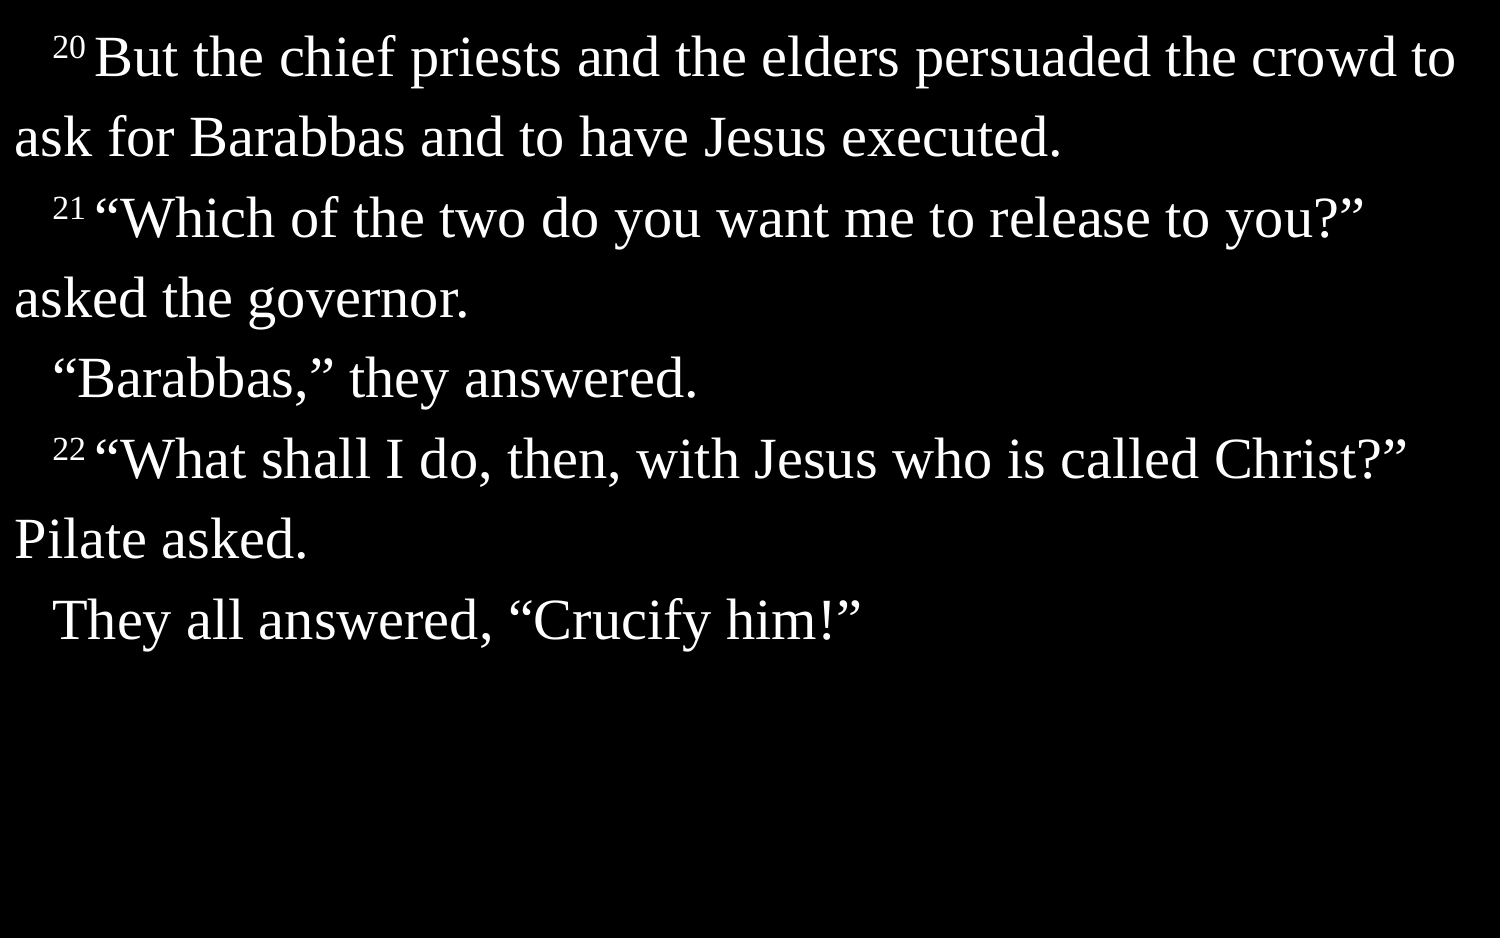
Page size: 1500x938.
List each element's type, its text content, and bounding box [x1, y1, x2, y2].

text_box 20 But the chief priests and the elders persuaded the crowd to ask for Barabbas and to have Jesus executed. 21 “Which of the two do you want me to release to you?” asked the governor. “Barabbas,” they answered. 22 “What shall I do, then, with Jesus who is called Christ?” Pilate asked. They all answered, “Crucify him!” [0, 0, 1500, 659]
